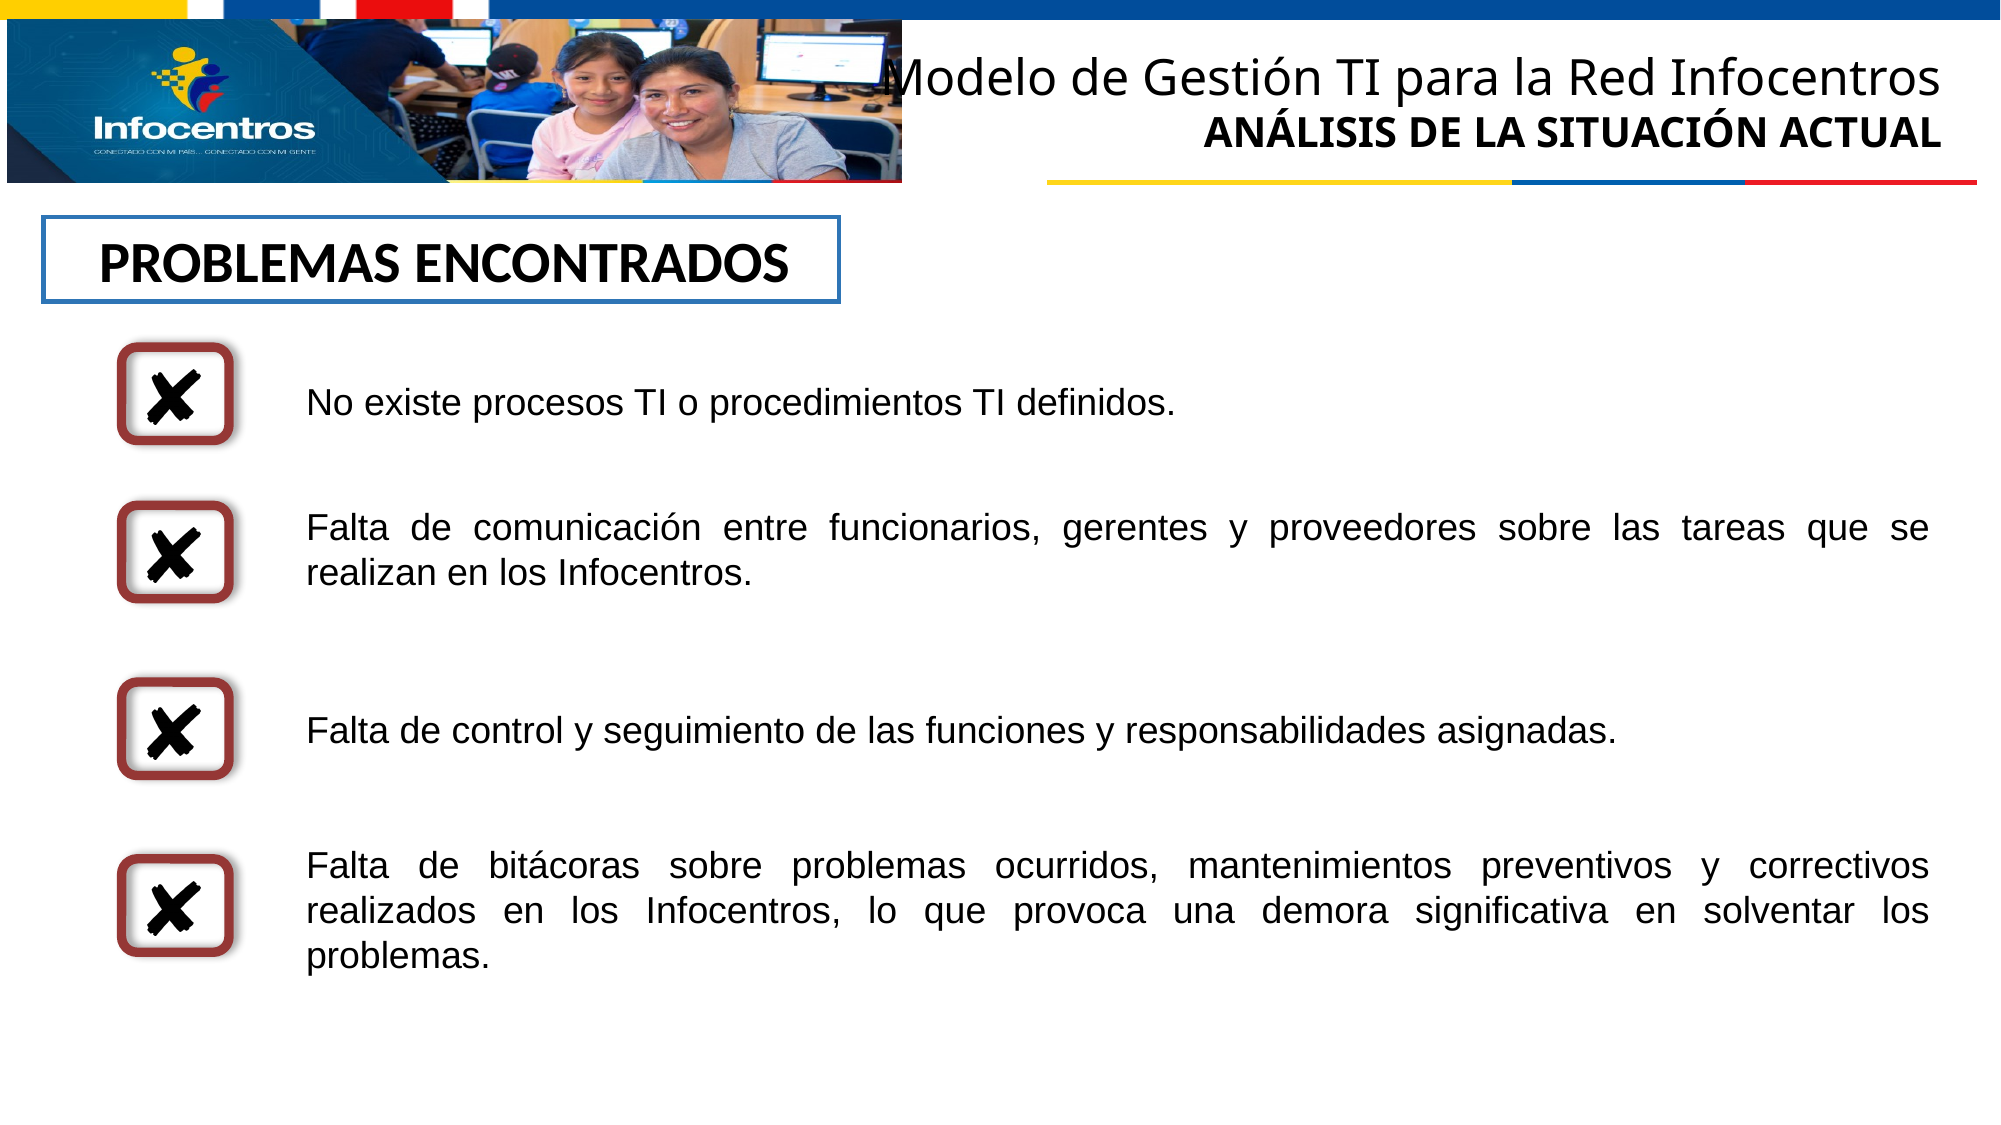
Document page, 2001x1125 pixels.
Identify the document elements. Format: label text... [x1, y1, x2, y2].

text_box No existe procesos TI o procedimientos TI definidos. Falta de comunicación entre funcionarios, gerentes y proveedores sobre las tareas que se realizan en los Infocentros. Falta de control y seguimiento de las funciones y responsabilidades asignadas. Falta de bitácoras sobre problemas ocurridos, mantenimientos preventivos y correctivos realizados en los Infocentros, lo que provoca una demora significativa en solventar los problemas. [291, 348, 1945, 1028]
picture [0, 0, 2001, 183]
picture [105, 150, 144, 154]
text_box Modelo de Gestión TI para la Red Infocentros ANÁLISIS DE LA SITUACIÓN ACTUAL [858, 38, 1957, 164]
text_box PROBLEMAS ENCONTRADOS [43, 216, 839, 302]
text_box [121, 347, 229, 441]
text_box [121, 858, 229, 953]
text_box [121, 505, 229, 599]
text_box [121, 682, 229, 776]
picture [216, 150, 232, 156]
